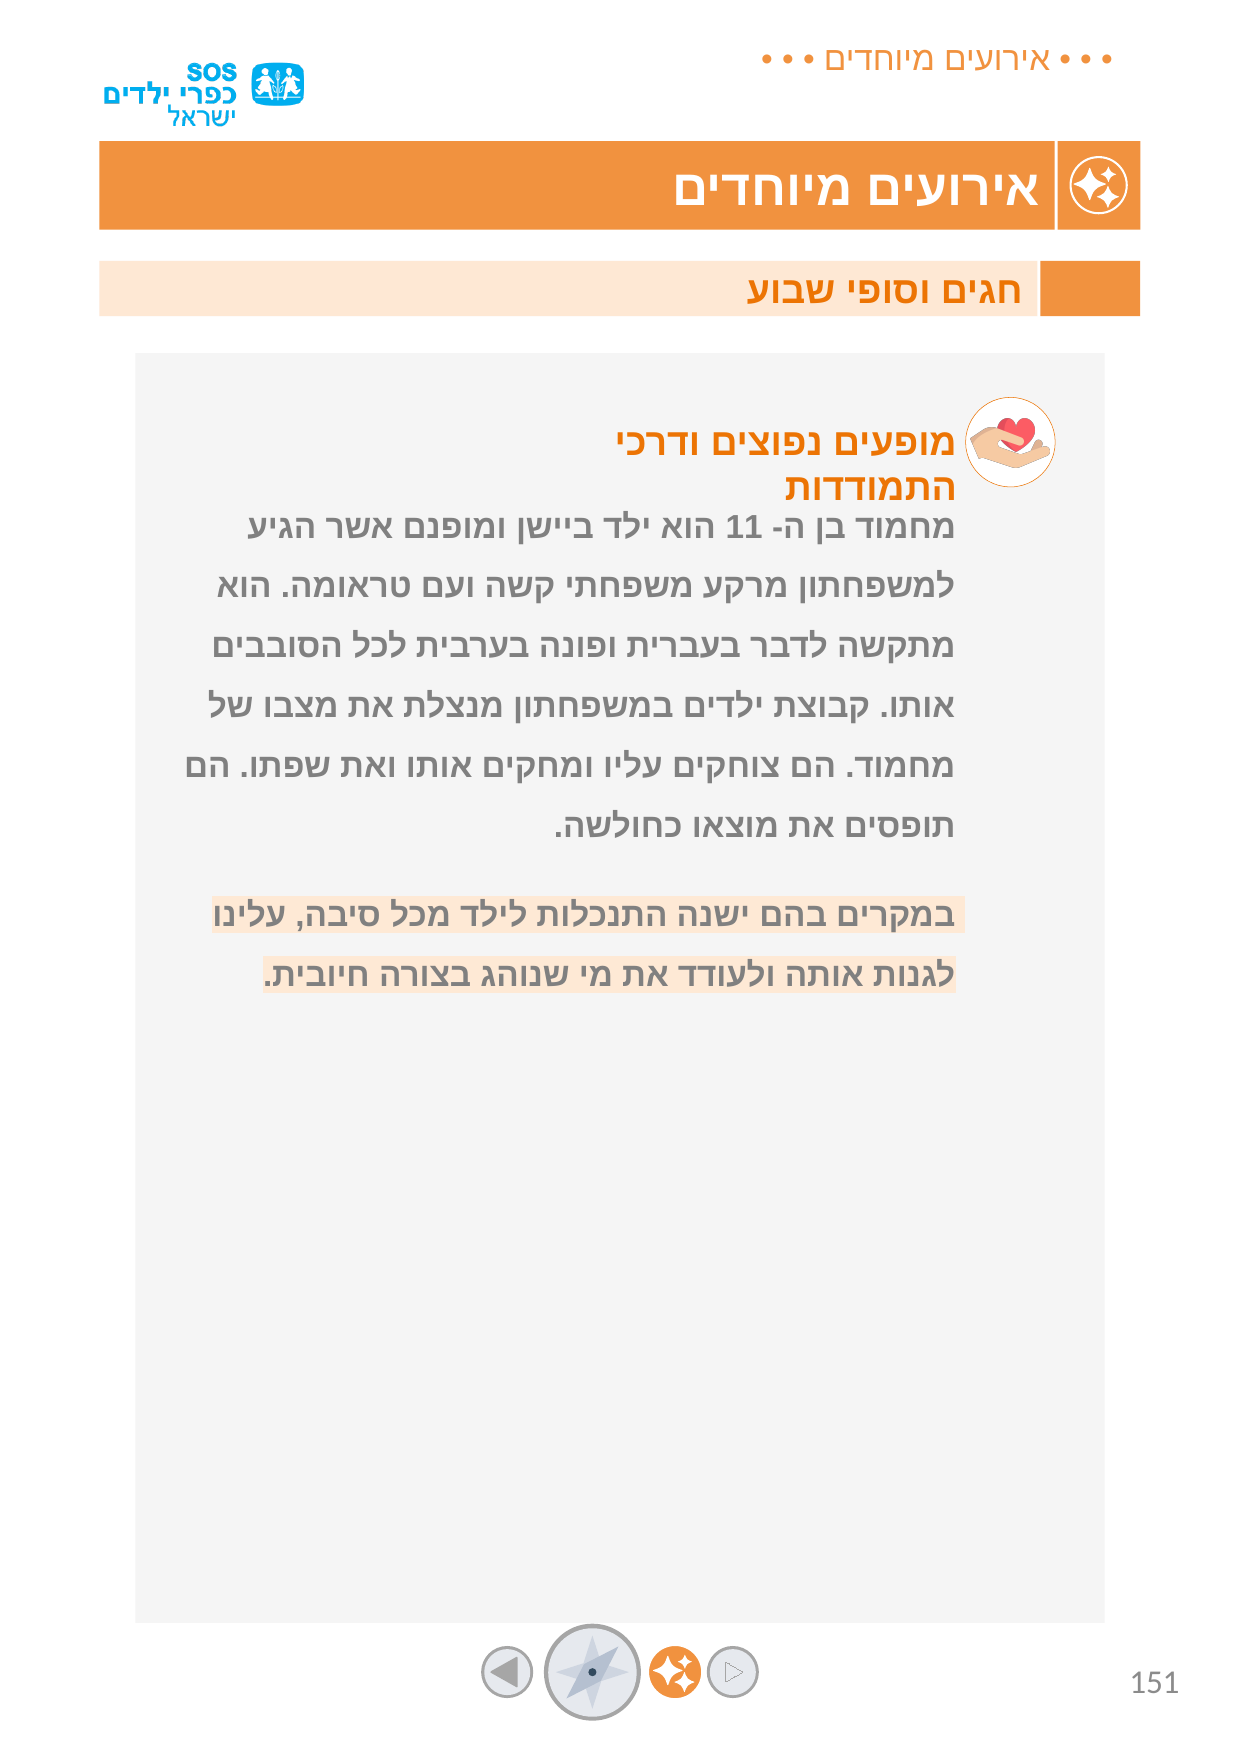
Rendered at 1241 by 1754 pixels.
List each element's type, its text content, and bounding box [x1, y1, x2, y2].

text_box 151 [1106, 1633, 1195, 1727]
text_box [1039, 260, 1141, 317]
text_box [478, 1642, 536, 1702]
text_box [704, 1643, 761, 1703]
text_box חגים וסופי שבוע [98, 260, 1039, 317]
text_box מחמוד בן ה- 11 הוא ילד ביישן ומופנם אשר הגיע למשפחתון מרקע משפחתי קשה ועם טראומה. הוא מתקשה לדבר בעברית ופונה בערבית לכל הסובבים אותו. קבוצת ילדים במשפחתון מנצלת את מצבו של מחמוד. הם צוחקים עליו ומחקים אותו ואת שפתו. הם תופסים את מוצאו כחולשה. [168, 477, 971, 852]
text_box [541, 1622, 643, 1724]
text_box במקרים בהם ישנה התנכלות לילד מכל סיבה, עלינו לגנות אותה ולעודד את מי שנוהג בצורה חיובית. [168, 865, 971, 1000]
text_box [647, 1643, 704, 1703]
picture [99, 53, 309, 132]
text_box [134, 352, 1106, 1624]
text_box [456, 397, 1056, 487]
